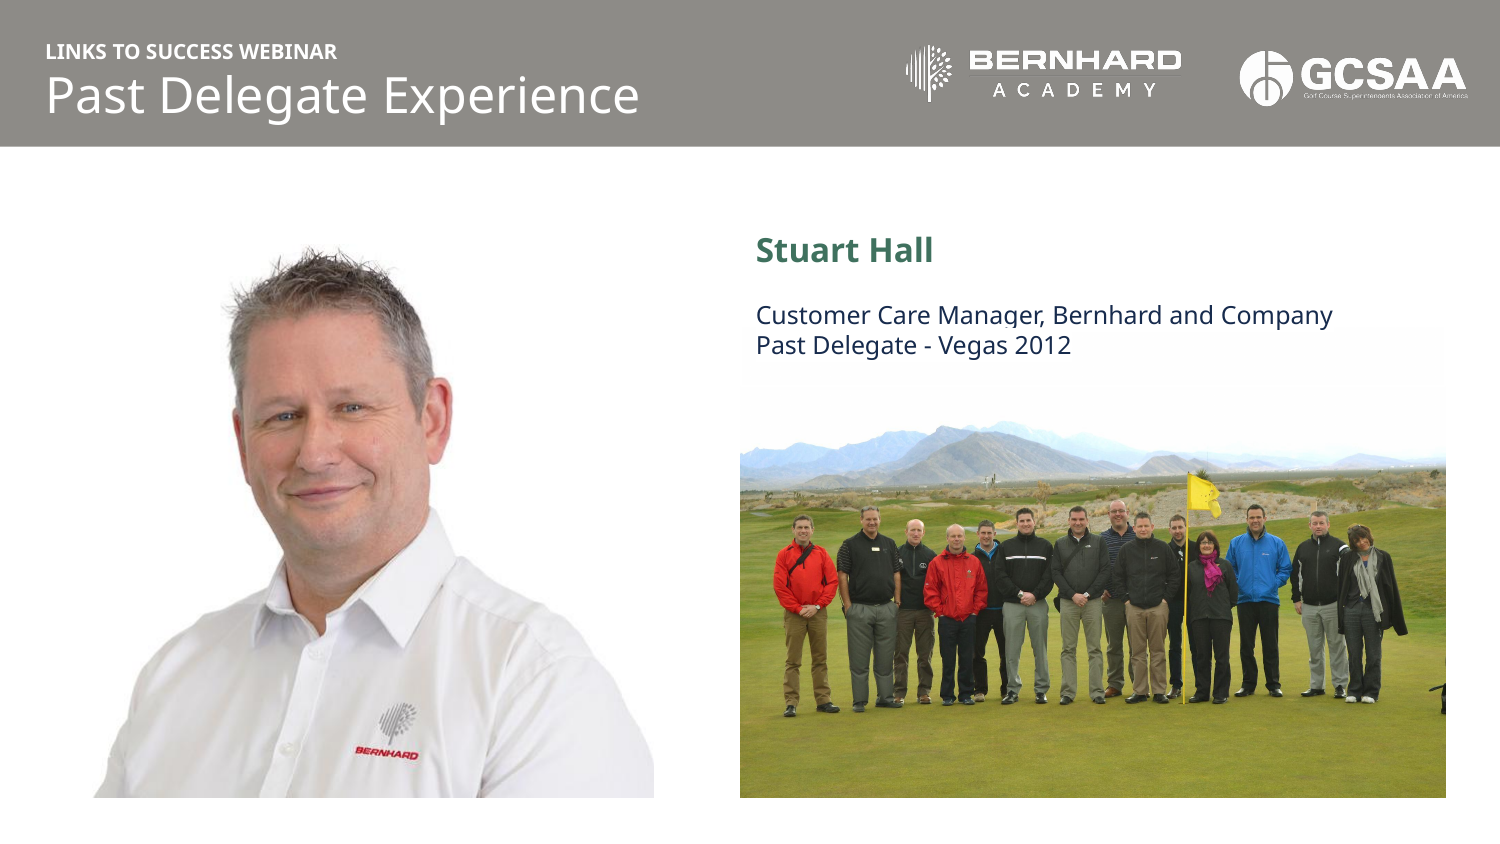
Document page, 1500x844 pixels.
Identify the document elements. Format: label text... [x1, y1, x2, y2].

picture [894, 0, 1500, 148]
text_box [0, 0, 892, 147]
text_box LINKS TO SUCCESS WEBINAR Past Delegate Experience [30, 23, 889, 124]
picture [740, 327, 1446, 798]
text_box Stuart Hall Customer Care Manager, Bernhard and Company Past Delegate - Vegas 2012 [740, 214, 1446, 327]
picture [52, 196, 654, 798]
